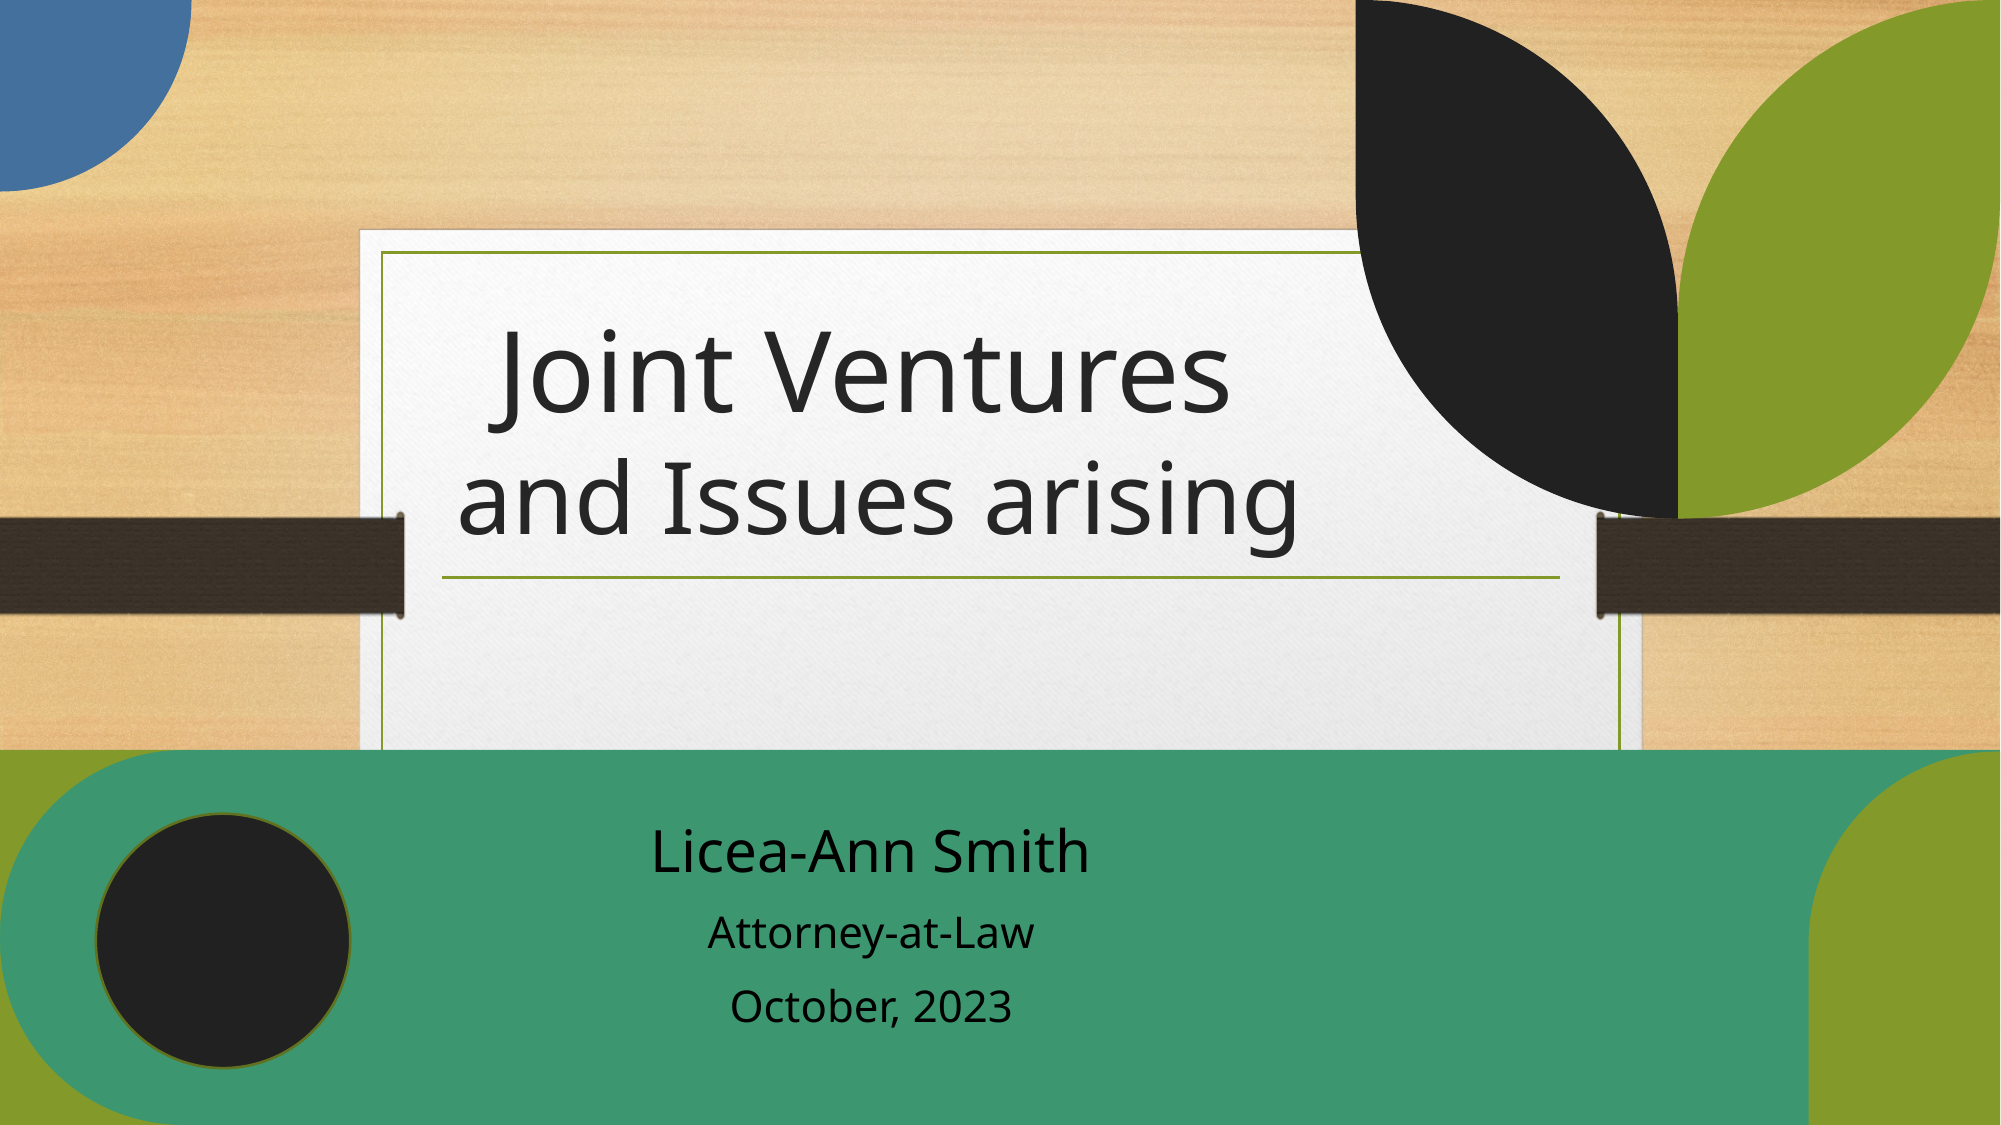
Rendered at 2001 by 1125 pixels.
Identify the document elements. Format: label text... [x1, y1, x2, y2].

picture [0, 0, 2001, 751]
title Joint Ventures and Issues arising [405, 147, 1356, 563]
picture [1356, 226, 1360, 251]
subtitle Licea-Ann Smith Attorney-at-Law October, 2023 [386, 806, 1356, 1070]
picture [1388, 0, 1968, 297]
